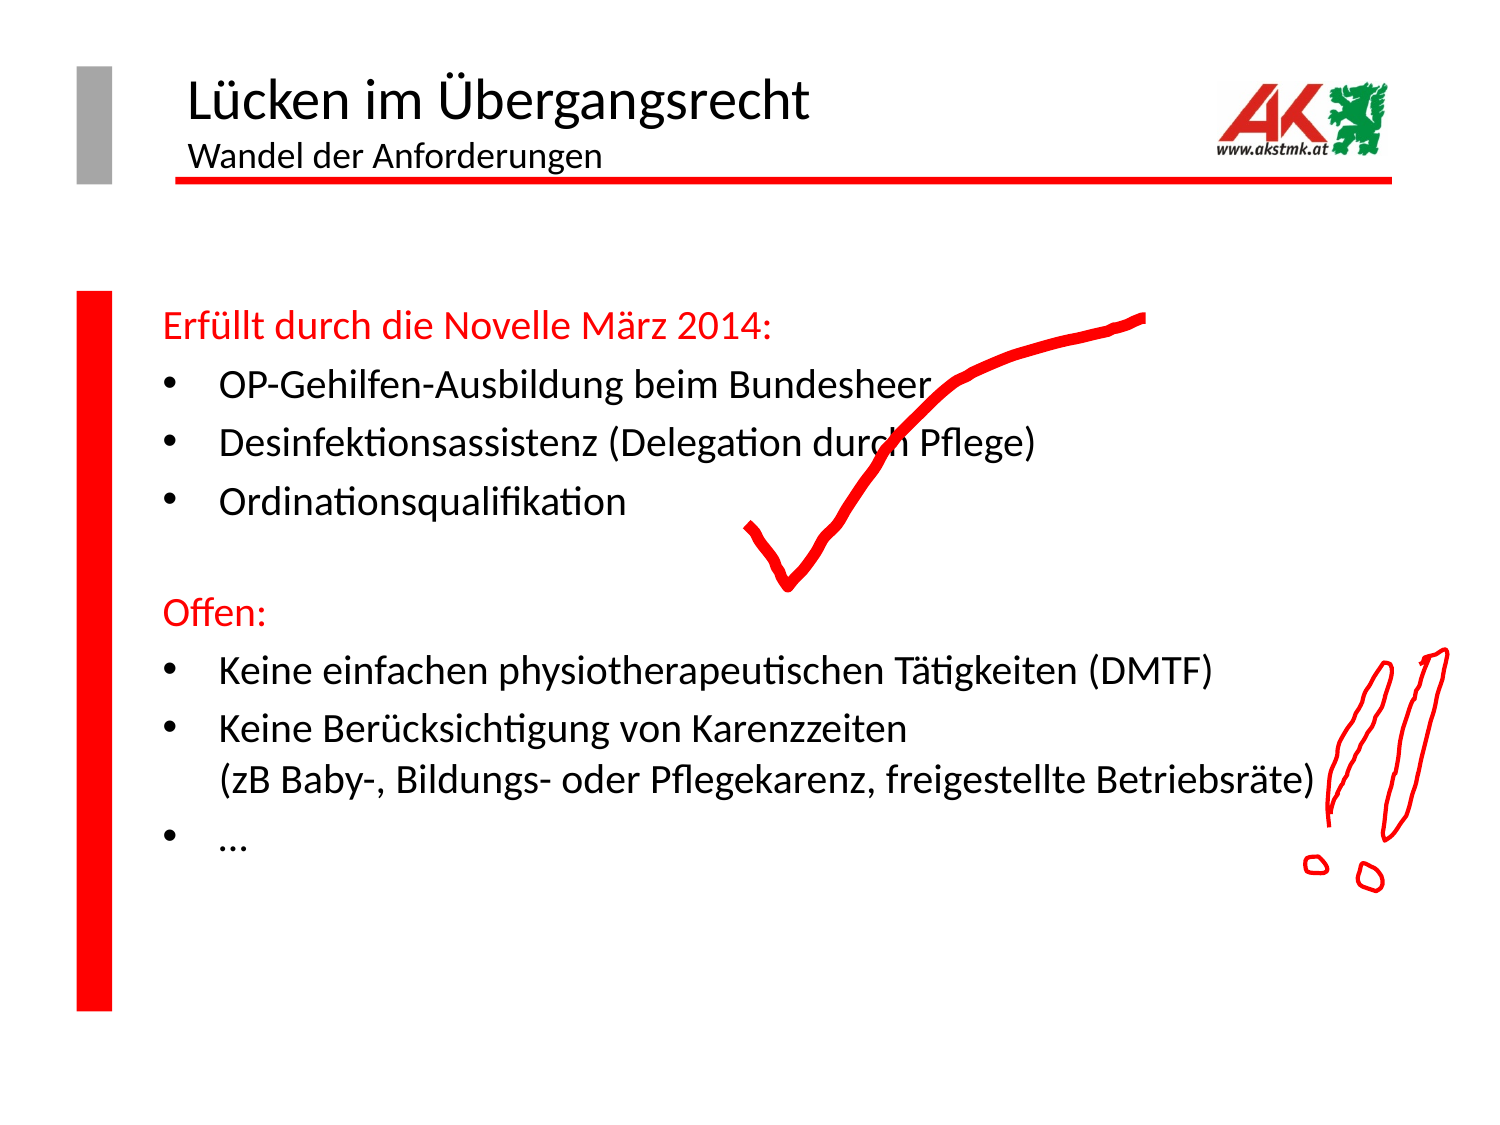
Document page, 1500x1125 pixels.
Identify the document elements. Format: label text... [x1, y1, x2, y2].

text_box [745, 315, 1146, 589]
text_box [1355, 861, 1385, 894]
text_box [1325, 660, 1394, 828]
list Erfüllt durch die Novelle März 2014: OP-Gehilfen-Ausbildung beim Bundesheer Desinfektionsassistenz (Delegation durch Pflege) Ordinationsqualifikation Offen: Keine einfachen physiotherapeutischen Tätigkeiten (DMTF) Keine Berücksichtigung von Karenzzeiten (zB Baby-, Bildungs- oder Pflegekarenz, freigestellte Betriebsräte) … [147, 290, 1447, 1005]
text_box [1303, 854, 1330, 876]
text_box [1380, 647, 1450, 843]
title Lücken im Übergangsrecht Wandel der Anforderungen [172, 72, 1201, 165]
picture [1217, 81, 1388, 156]
